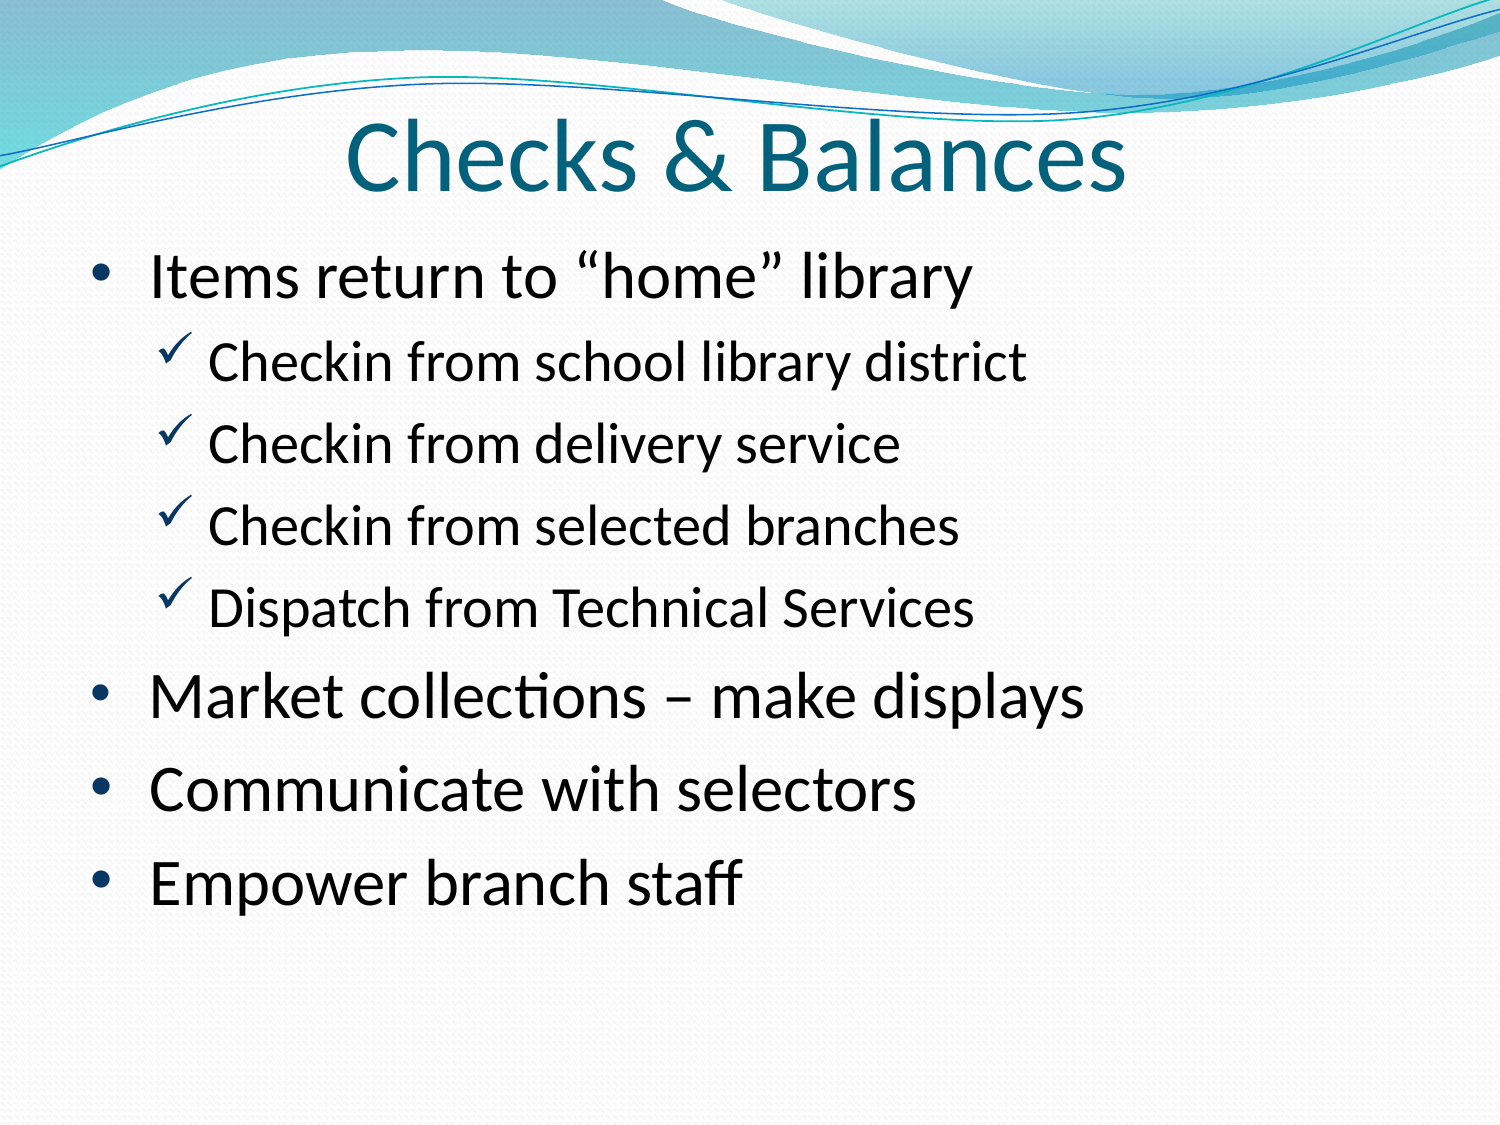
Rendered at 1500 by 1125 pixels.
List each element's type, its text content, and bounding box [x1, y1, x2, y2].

title Checks & Balances [62, 24, 1413, 213]
list Items return to “home” library Checkin from school library district Checkin from delivery service Checkin from selected branches Dispatch from Technical Services Market collections – make displays Communicate with selectors Empower branch staff [75, 237, 1238, 1050]
